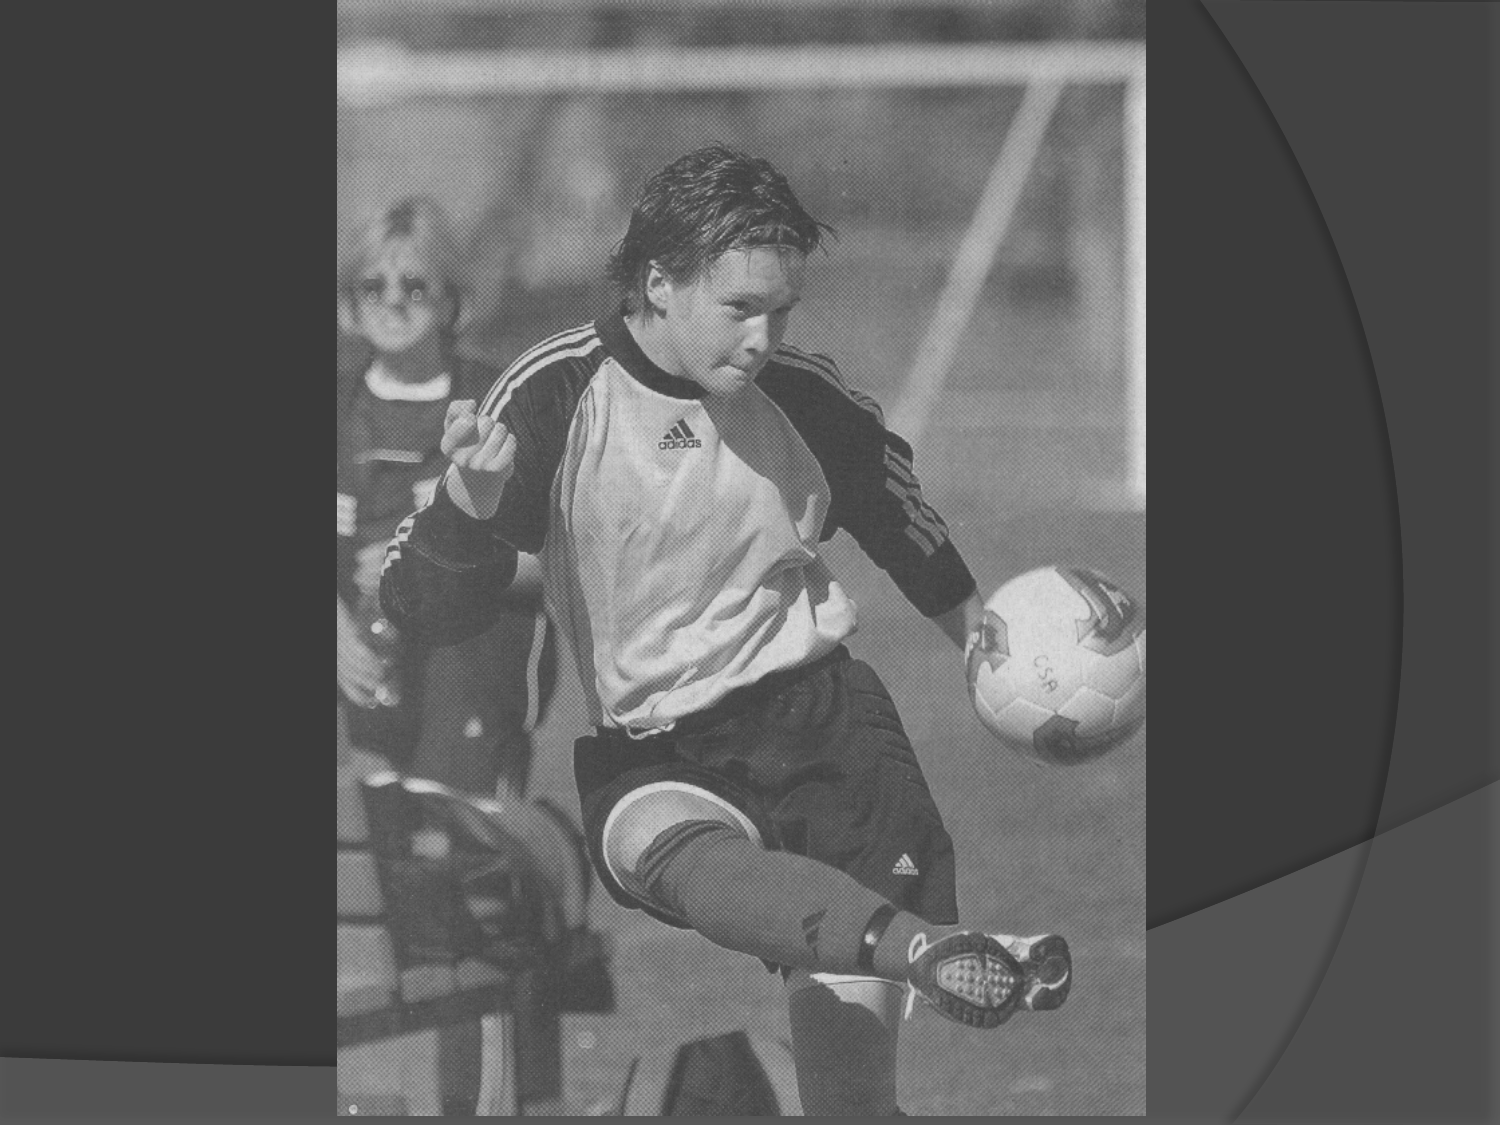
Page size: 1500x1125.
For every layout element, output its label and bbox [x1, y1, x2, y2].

picture [337, 0, 1146, 1116]
